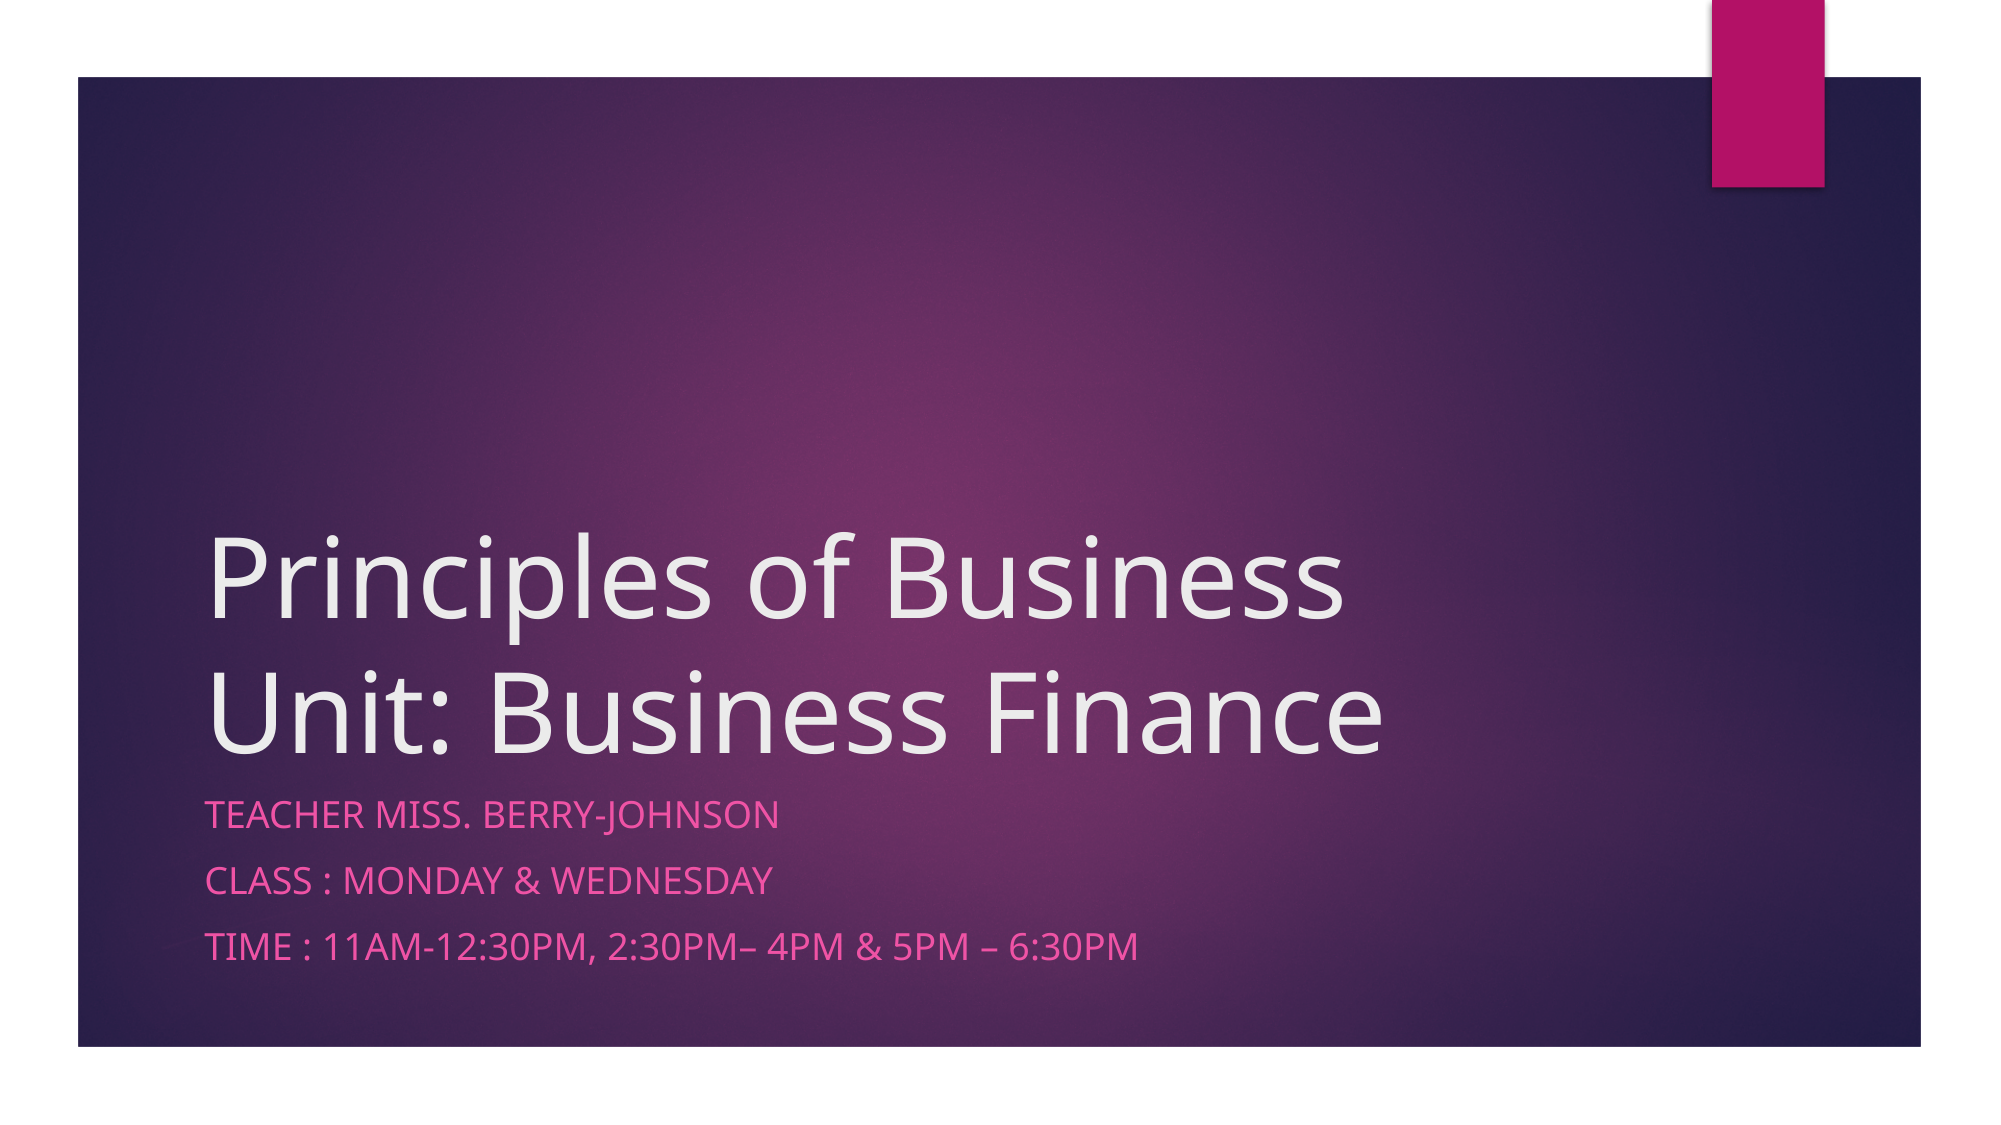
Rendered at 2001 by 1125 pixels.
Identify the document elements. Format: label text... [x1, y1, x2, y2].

subtitle Teacher Miss. Berry-Johnson Class : Monday & Wednesday Time : 11am-12:30pm, 2:30pm– 4pm & 5pm – 6:30pm [189, 783, 1638, 987]
title Principles of Business Unit: Business Finance [189, 344, 1638, 783]
